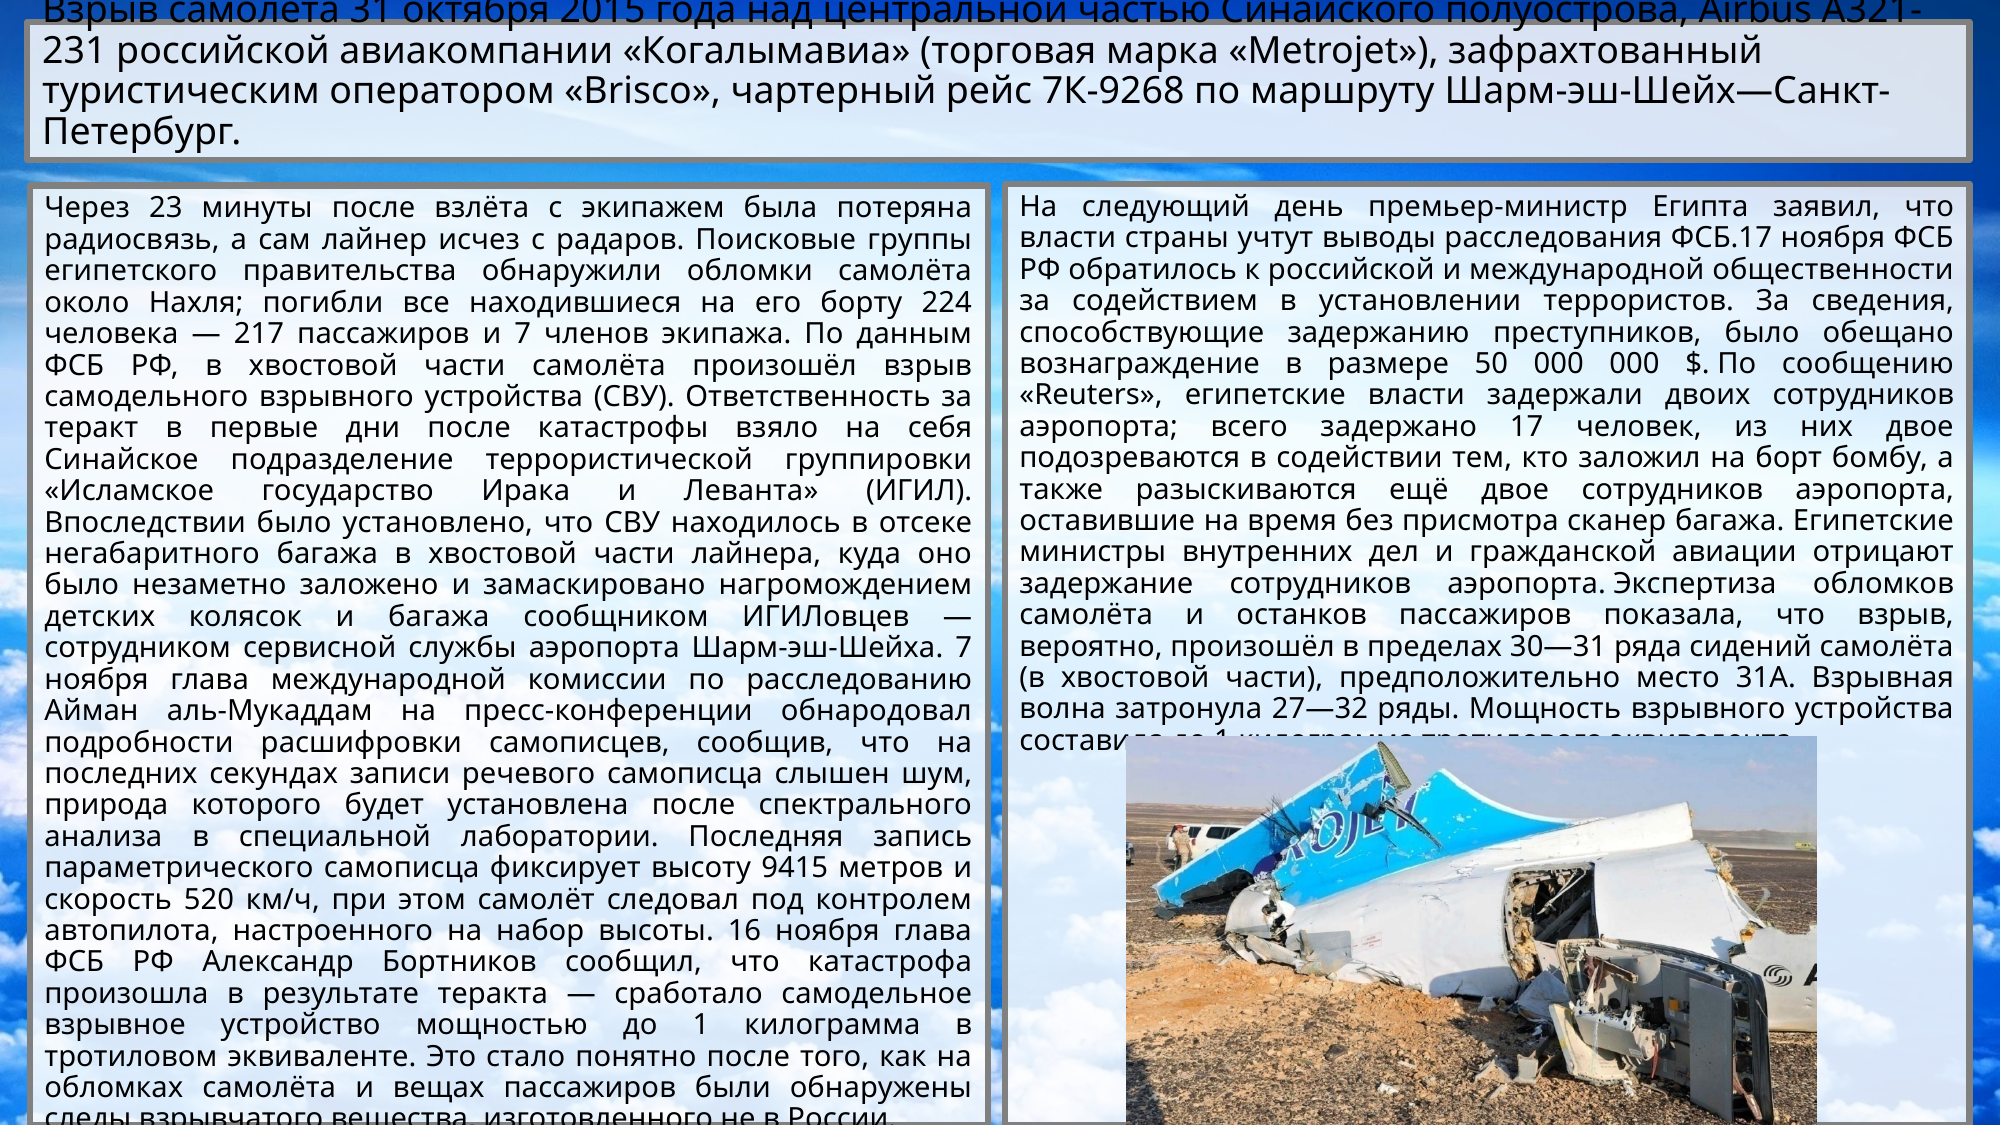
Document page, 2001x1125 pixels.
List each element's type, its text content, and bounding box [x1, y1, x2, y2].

picture [0, 0, 2000, 1125]
picture [1126, 736, 1817, 1125]
list Через 23 минуты после взлёта с экипажем была потеряна радиосвязь, а сам лайнер исчез с радаров. Поисковые группы египетского правительства обнаружили обломки самолёта около Нахля; погибли все находившиеся на его борту 224 человека — 217 пассажиров и 7 членов экипажа. По данным ФСБ РФ, в хвостовой части самолёта произошёл взрыв самодельного взрывного устройства (СВУ). Ответственность за теракт в первые дни после катастрофы взяло на себя Синайское подразделение террористической группировки «Исламское государство Ирака и Леванта» (ИГИЛ). Впоследствии было установлено, что СВУ находилось в отсеке негабаритного багажа в хвостовой части лайнера, куда оно было незаметно заложено и замаскировано нагромождением детских колясок и багажа сообщником ИГИЛовцев — сотрудником сервисной службы аэропорта Шарм-эш-Шейха. 7 ноября глава международной комиссии по расследованию Айман аль-Мукаддам на пресс-конференции обнародовал подробности расшифровки самописцев, сообщив, что на последних секундах записи речевого самописца слышен шум, природа которого будет установлена после спектрального анализа в специальной лаборатории. Последняя запись параметрического самописца фиксирует высоту 9415 метров и скорость 520 км/ч, при этом самолёт следовал под контролем автопилота, настроенного на набор высоты. 16 ноября глава ФСБ РФ Александр Бортников сообщил, что катастрофа произошла в результате теракта — сработало самодельное взрывное устройство мощностью до 1 килограмма в тротиловом эквиваленте. Это стало понятно после того, как на обломках самолёта и вещах пассажиров были обнаружены следы взрывчатого вещества, изготовленного не в России. [27, 182, 991, 1125]
list На следующий день премьер-министр Египта заявил, что власти страны учтут выводы расследования ФСБ.17 ноября ФСБ РФ обратилось к российской и международной общественности за содействием в установлении террористов. За сведения, способствующие задержанию преступников, было обещано вознаграждение в размере 50 000 000 $. По сообщению «Reuters», египетские власти задержали двоих сотрудников аэропорта; всего задержано 17 человек, из них двое подозреваются в содействии тем, кто заложил на борт бомбу, а также разыскиваются ещё двое сотрудников аэропорта, оставившие на время без присмотра сканер багажа. Египетские министры внутренних дел и гражданской авиации отрицают задержание сотрудников аэропорта. Экспертиза обломков самолёта и останков пассажиров показала, что взрыв, вероятно, произошёл в пределах 30—31 ряда сидений самолёта (в хвостовой части), предположительно место 31А. Взрывная волна затронула 27—32 ряды. Мощность взрывного устройства составила до 1 килограмма тротилового эквивалента. [1002, 181, 1973, 1125]
title Взрыв самолета 31 октября 2015 года над центральной частью Синайского полуострова, Airbus A321-231 российской авиакомпании «Когалымавиа» (торговая марка «Metrojet»), зафрахтованный туристическим оператором «Brisco», чартерный рейс 7К-9268 по маршруту Шарм-эш-Шейх—Санкт-Петербург. [24, 19, 1973, 163]
